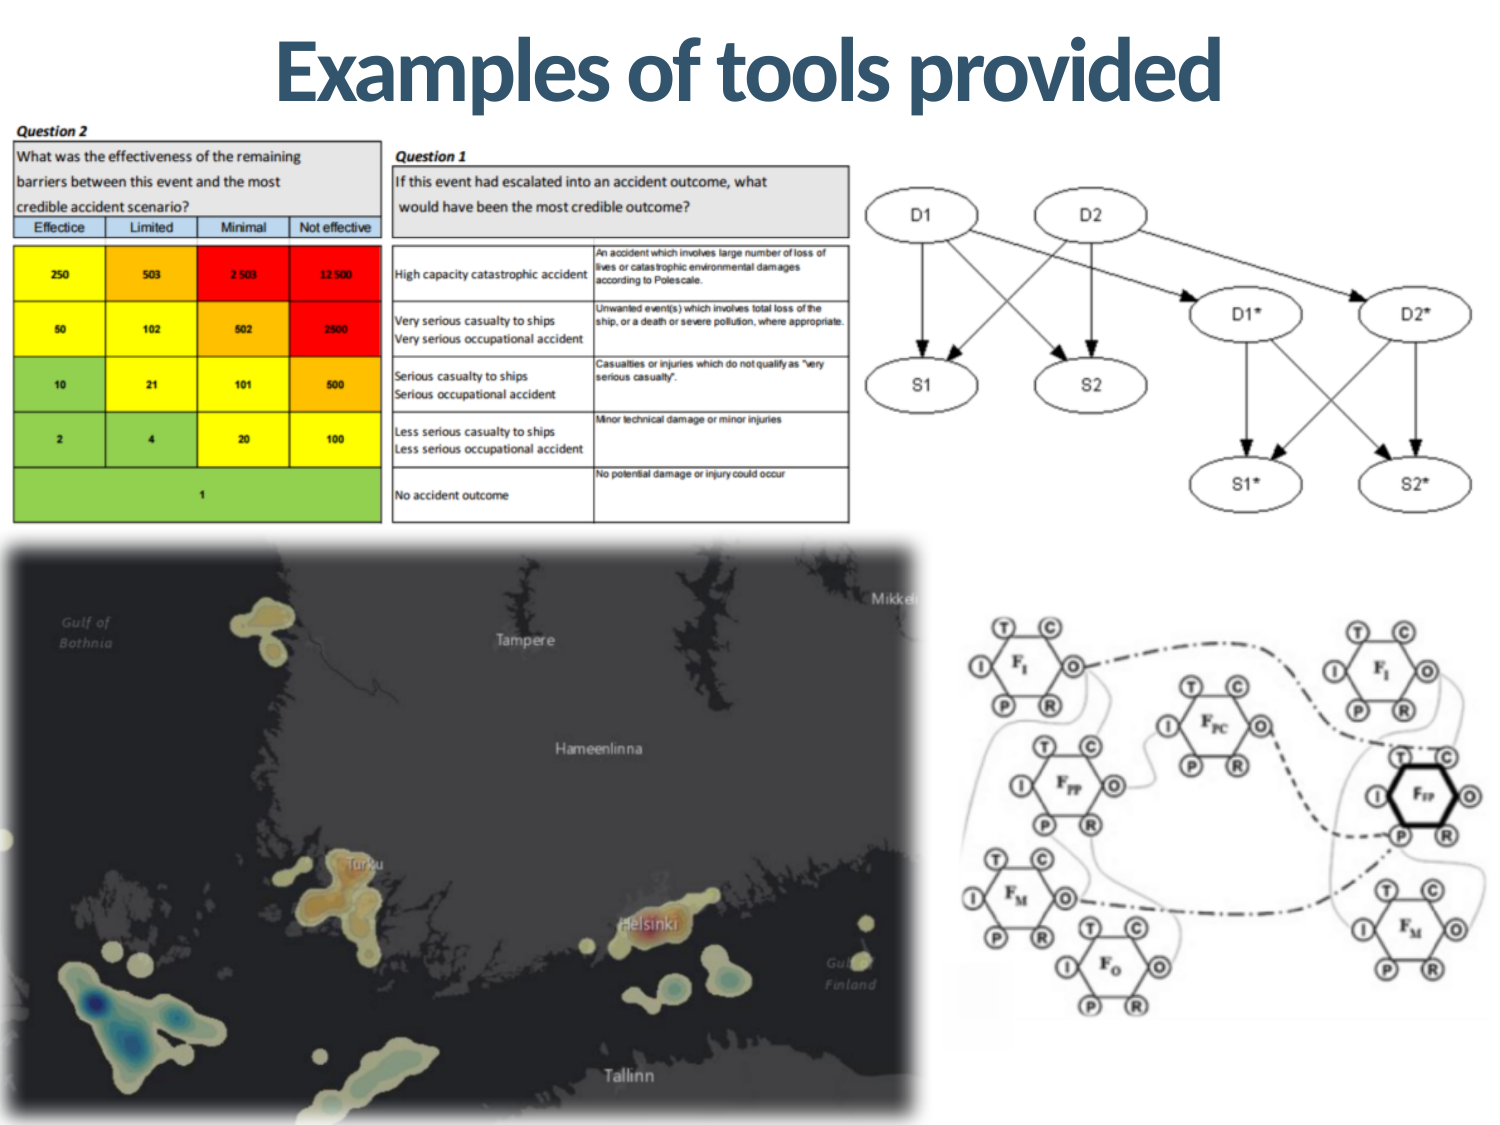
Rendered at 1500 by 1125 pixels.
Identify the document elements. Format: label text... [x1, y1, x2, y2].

title Examples of tools provided [75, 2, 1425, 188]
picture [0, 116, 1491, 1125]
picture [863, 186, 1475, 515]
